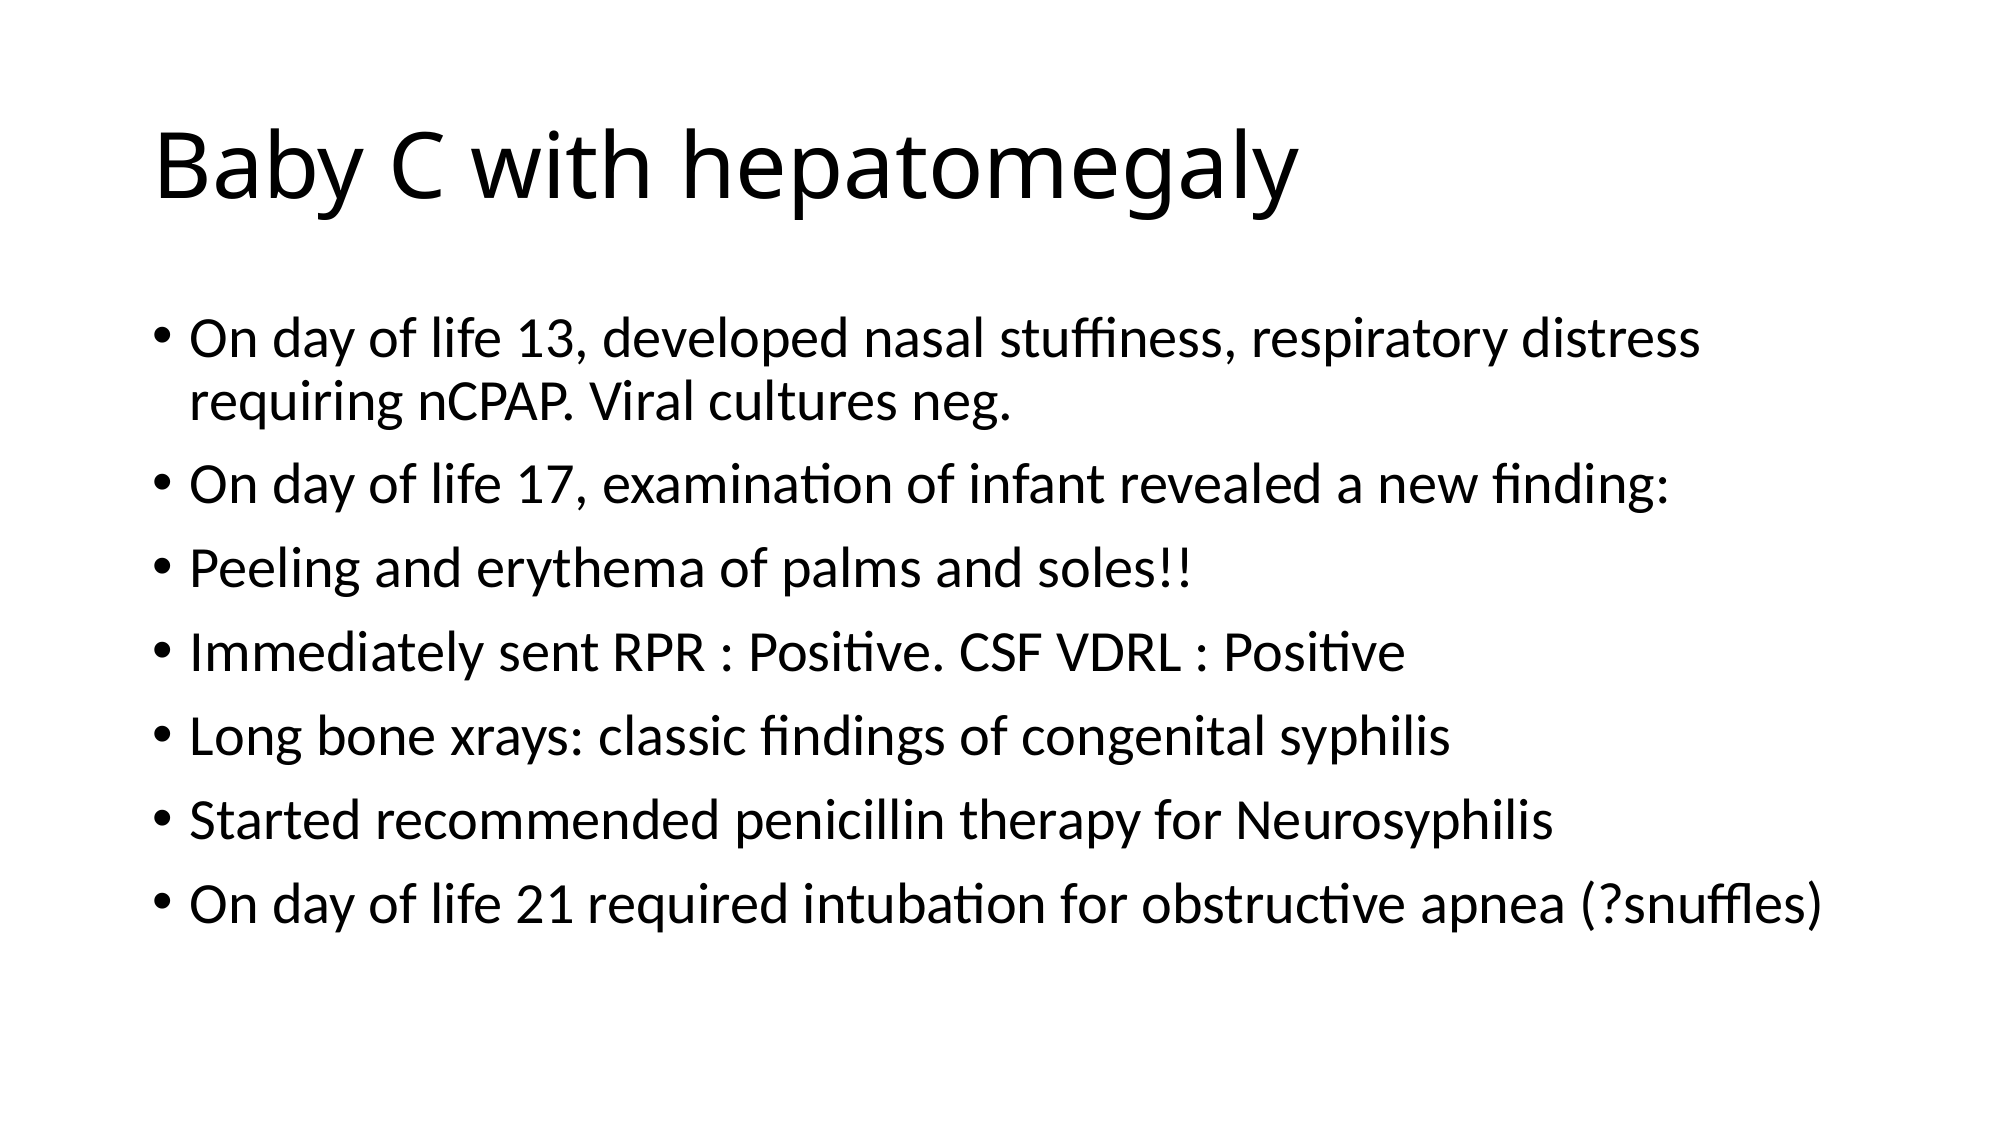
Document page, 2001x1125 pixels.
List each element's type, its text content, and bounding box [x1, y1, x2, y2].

list On day of life 13, developed nasal stuffiness, respiratory distress requiring nCPAP. Viral cultures neg. On day of life 17, examination of infant revealed a new finding: Peeling and erythema of palms and soles!! Immediately sent RPR : Positive. CSF VDRL : Positive Long bone xrays: classic findings of congenital syphilis Started recommended penicillin therapy for Neurosyphilis On day of life 21 required intubation for obstructive apnea (?snuffles) [137, 299, 1863, 1014]
title Baby C with hepatomegaly [137, 59, 1863, 278]
